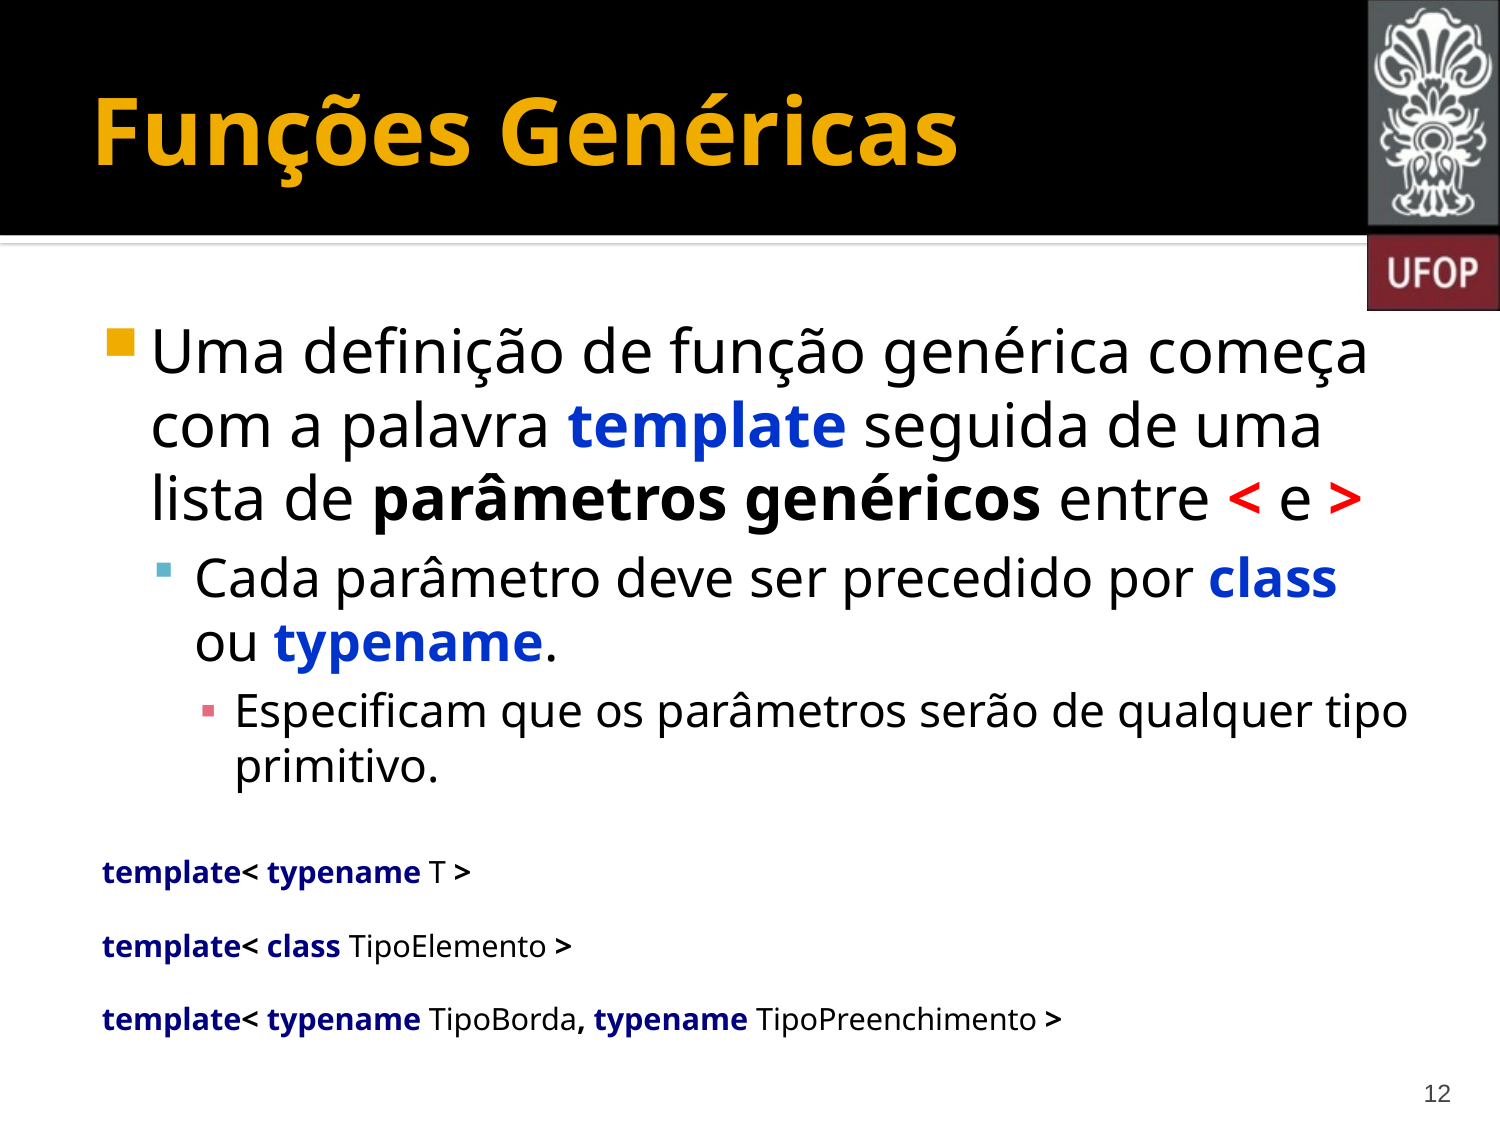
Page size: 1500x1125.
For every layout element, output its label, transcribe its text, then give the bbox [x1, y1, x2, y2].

picture [1367, 0, 1500, 311]
title Funções Genéricas [75, 25, 1370, 231]
list Uma definição de função genérica começa com a palavra template seguida de uma lista de parâmetros genéricos entre < e > Cada parâmetro deve ser precedido por class ou typename. Especificam que os parâmetros serão de qualquer tipo primitivo. template< typename T > template< class TipoElemento > template< typename TipoBorda, typename TipoPreenchimento > [75, 291, 1425, 1050]
slide_number 12 [1345, 1062, 1467, 1108]
